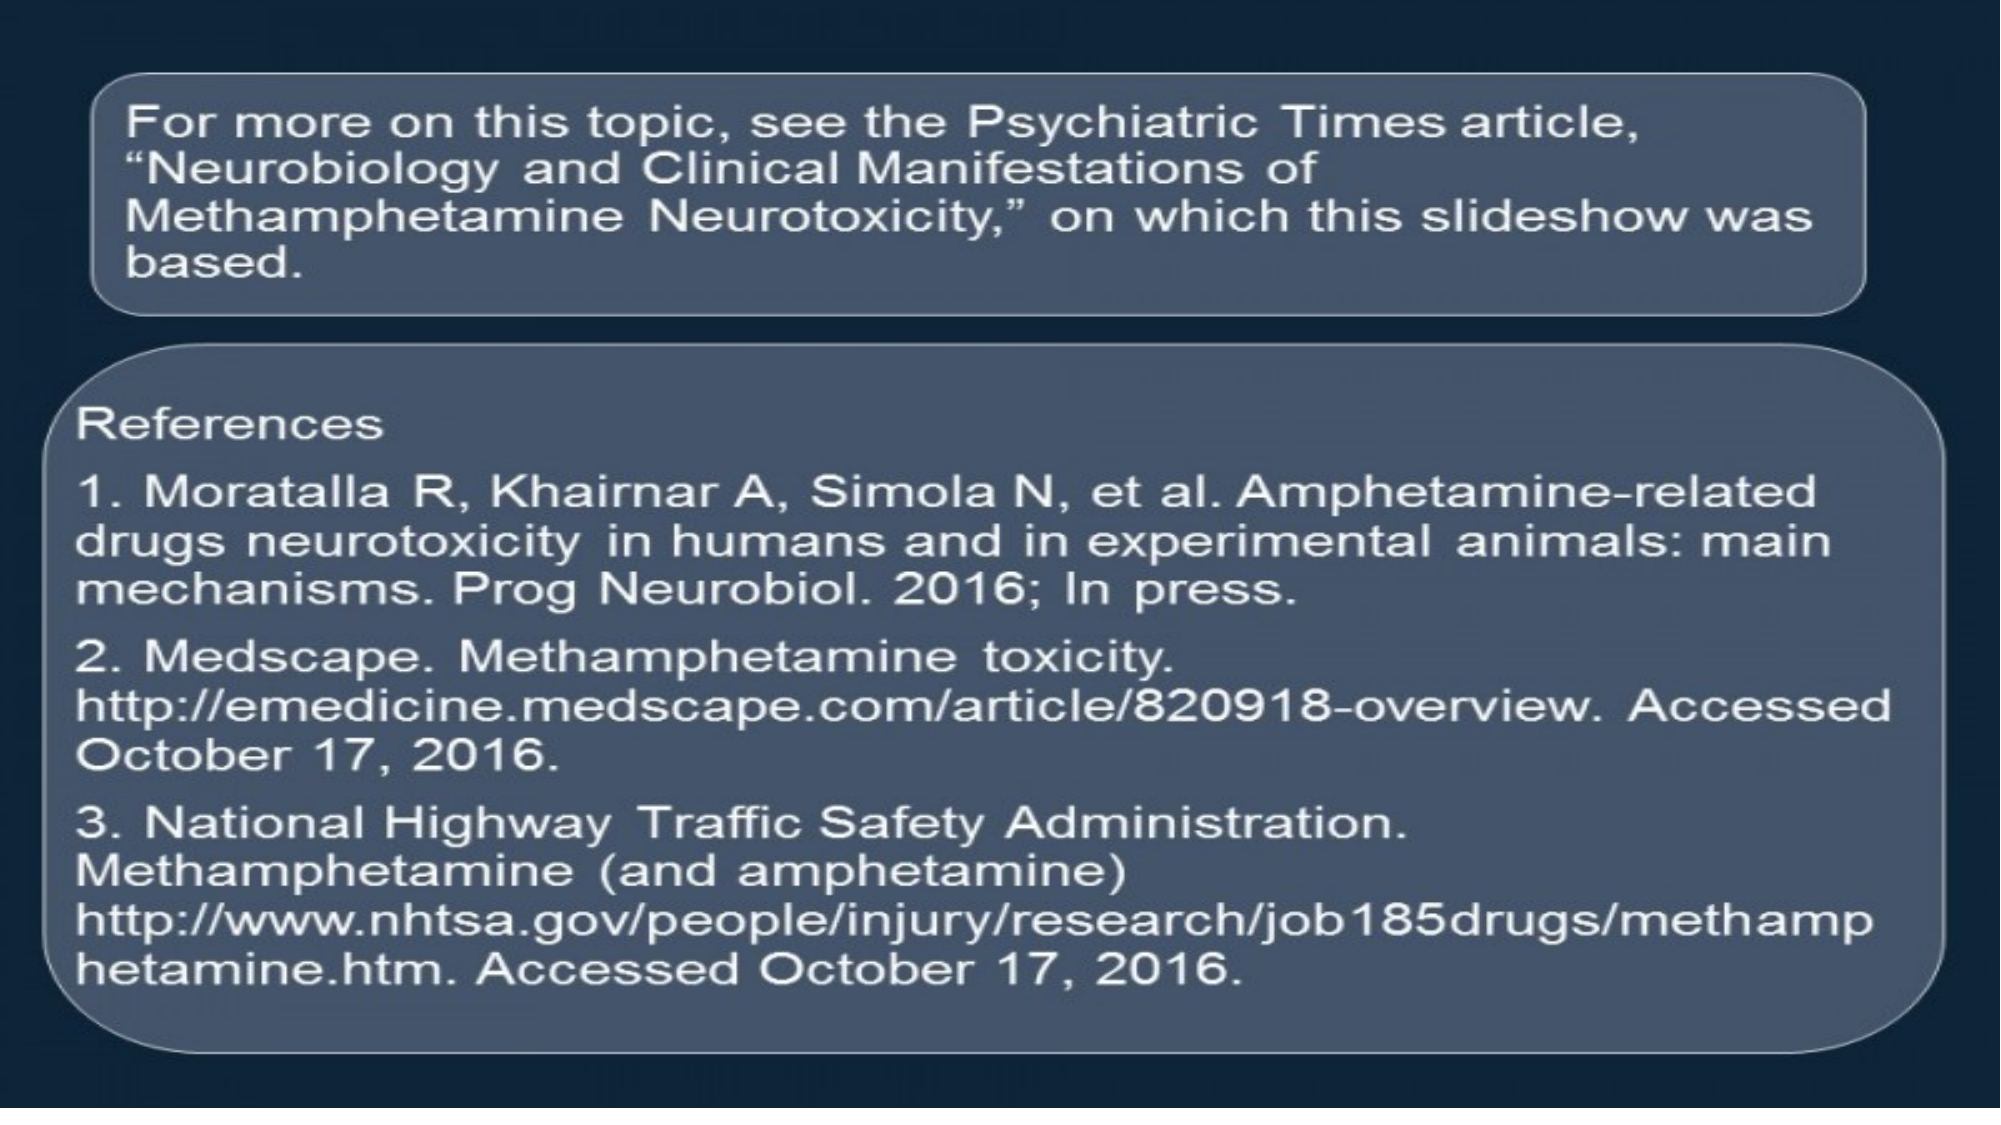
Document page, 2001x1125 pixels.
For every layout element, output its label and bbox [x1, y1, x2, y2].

list [0, 0, 2000, 1108]
